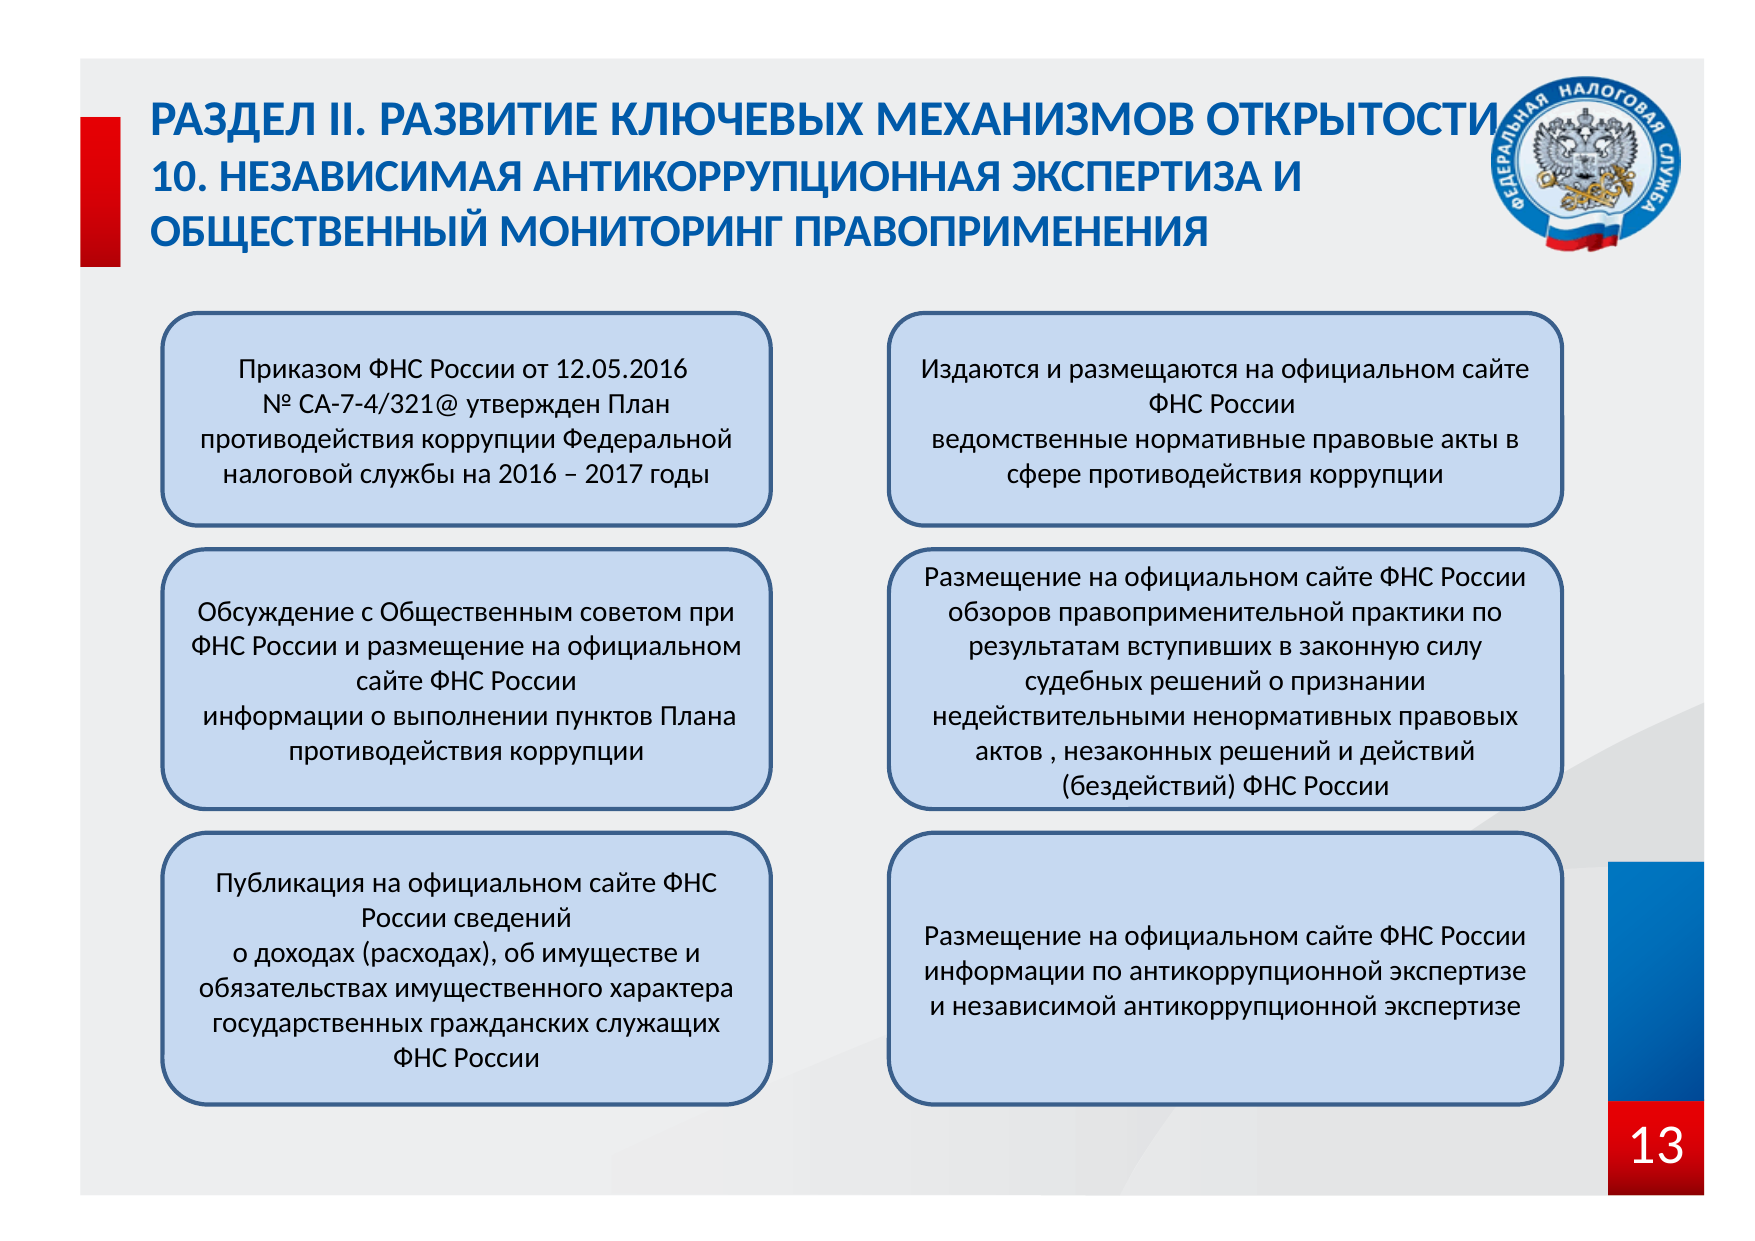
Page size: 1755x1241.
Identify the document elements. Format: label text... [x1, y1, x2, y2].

slide_number 13 [1596, 1092, 1716, 1207]
text_box Публикация на официальном сайте ФНС России сведений о доходах (расходах), об имуществе и обязательствах имущественного характера государственных гражданских служащих ФНС России [160, 830, 773, 1107]
text_box Издаются и размещаются на официальном сайте ФНС России ведомственные нормативные правовые акты в сфере противодействия коррупции [886, 310, 1565, 528]
text_box Размещение на официальном сайте ФНС России информации по антикоррупционной экспертизе и независимой антикоррупционной экспертизе [886, 830, 1565, 1107]
picture [0, 0, 1754, 1240]
title Раздел ii. Развитие ключевых механизмов открытости 10. Независимая антикоррупционная экспертиза и общественный мониторинг правоприменения [132, 76, 1681, 550]
text_box Обсуждение с Общественным советом при ФНС России и размещение на официальном сайте ФНС России информации о выполнении пунктов Плана противодействия коррупции [160, 547, 773, 812]
text_box Размещение на официальном сайте ФНС России обзоров правоприменительной практики по результатам вступивших в законную силу судебных решений о признании недействительными ненормативных правовых актов , незаконных решений и действий (бездействий) ФНС России [886, 547, 1565, 812]
text_box Приказом ФНС России от 12.05.2016 № СА-7-4/321@ утвержден План противодействия коррупции Федеральной налоговой службы на 2016 – 2017 годы [160, 310, 773, 528]
